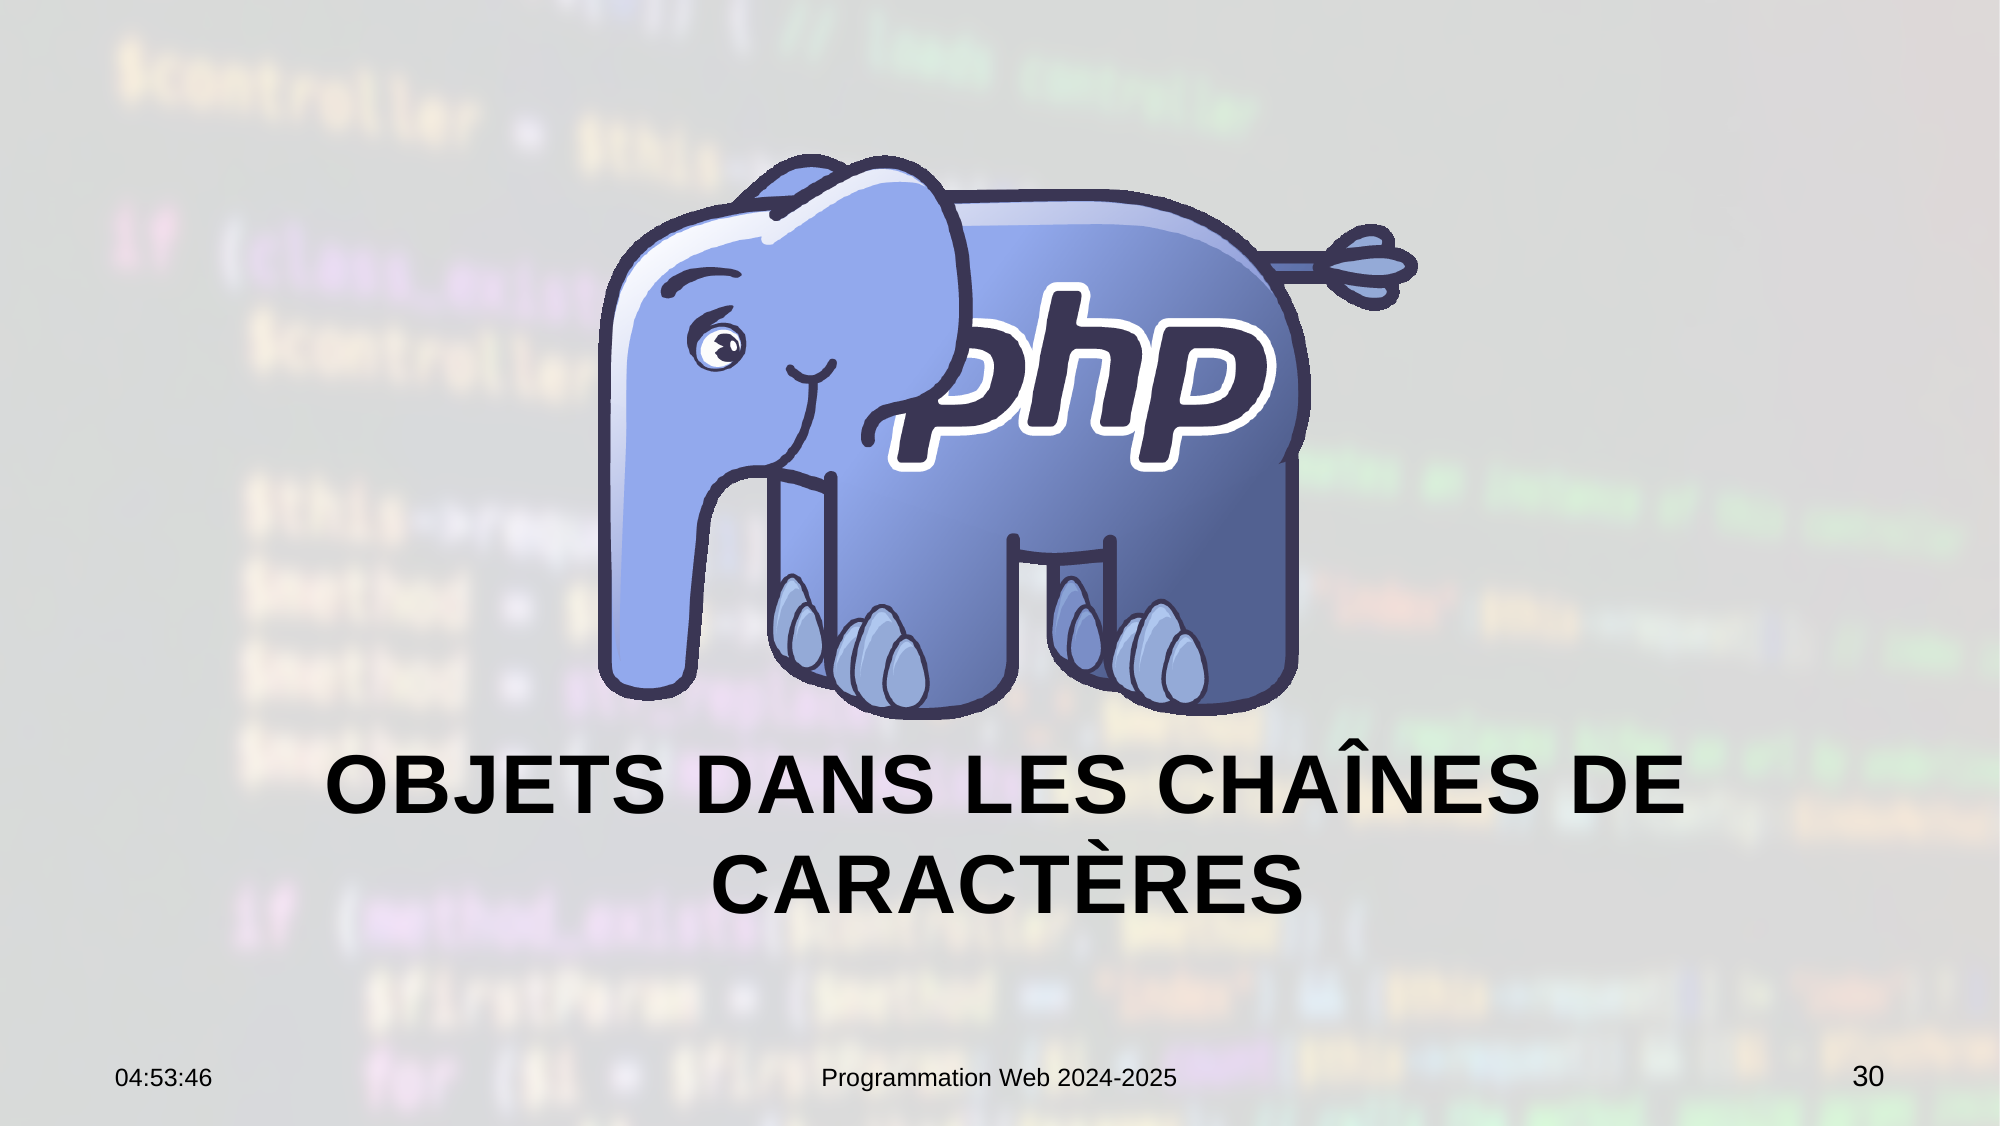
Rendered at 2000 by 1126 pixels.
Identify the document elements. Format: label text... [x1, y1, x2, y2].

title Objets dans les chaînes de caractères [157, 722, 1858, 947]
slide_number 30 [1432, 1058, 1900, 1100]
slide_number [99, 1058, 567, 1100]
picture [0, 0, 2000, 1126]
footer Programmation Web 2024-2025 [683, 1058, 1317, 1100]
